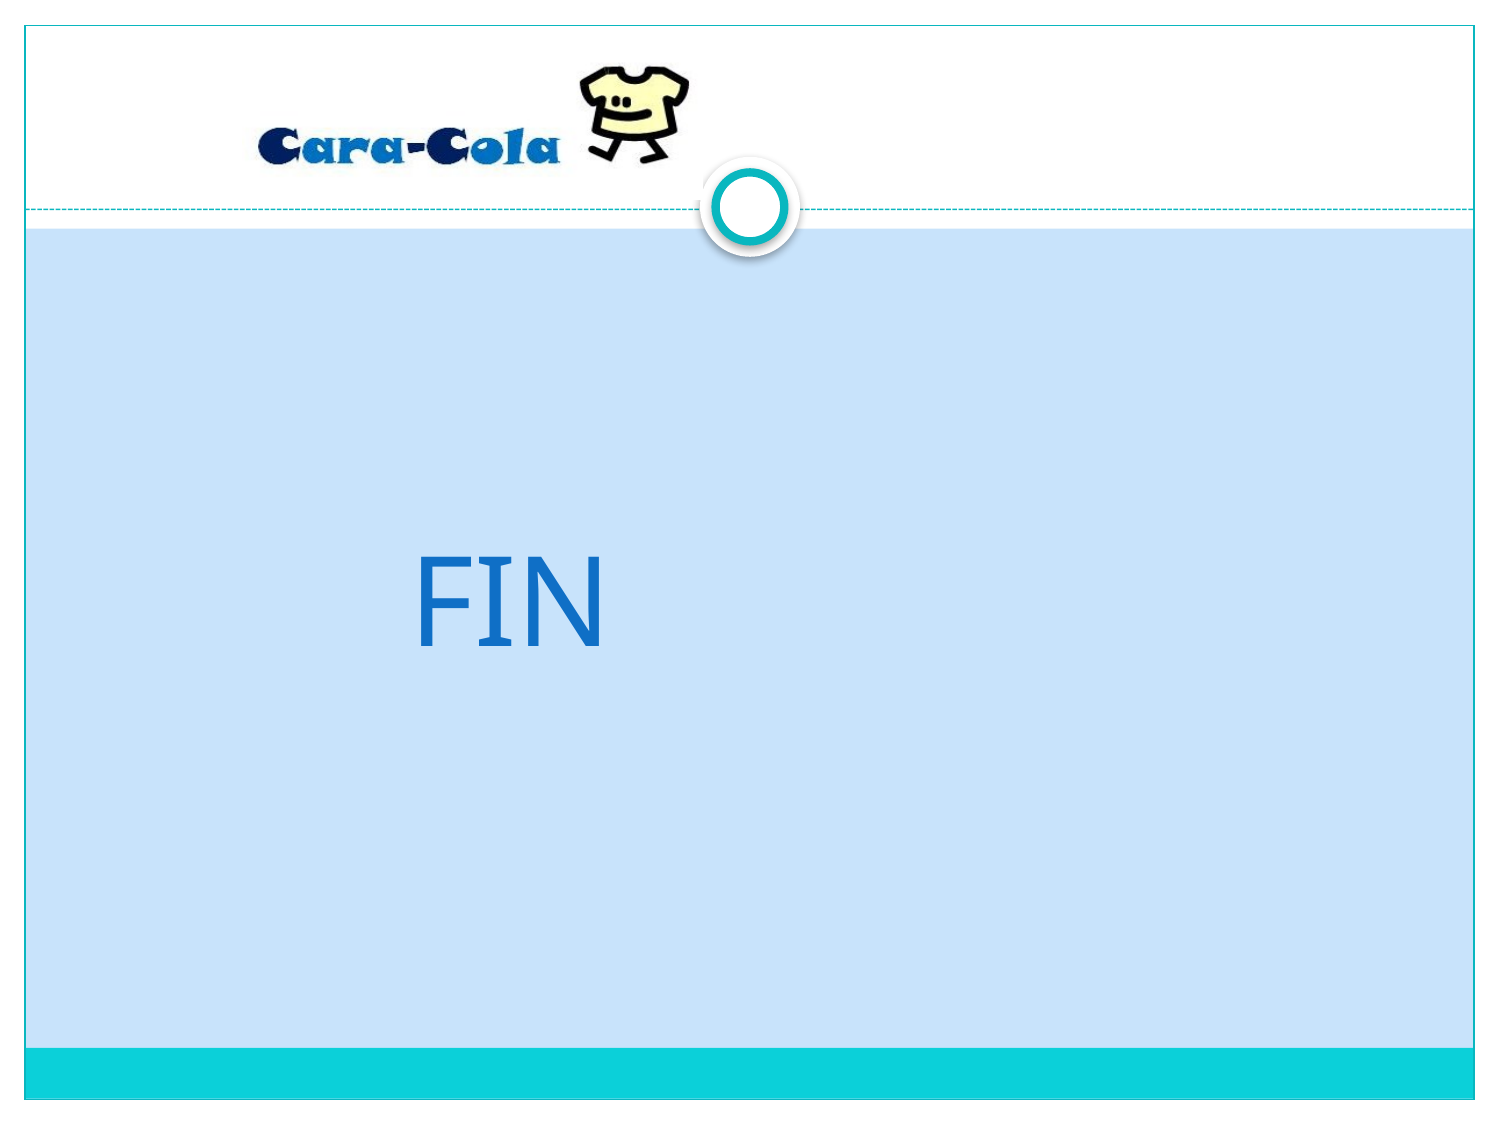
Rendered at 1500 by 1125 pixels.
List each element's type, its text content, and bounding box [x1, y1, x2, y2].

list FIN [49, 250, 1445, 1001]
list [241, 30, 704, 201]
